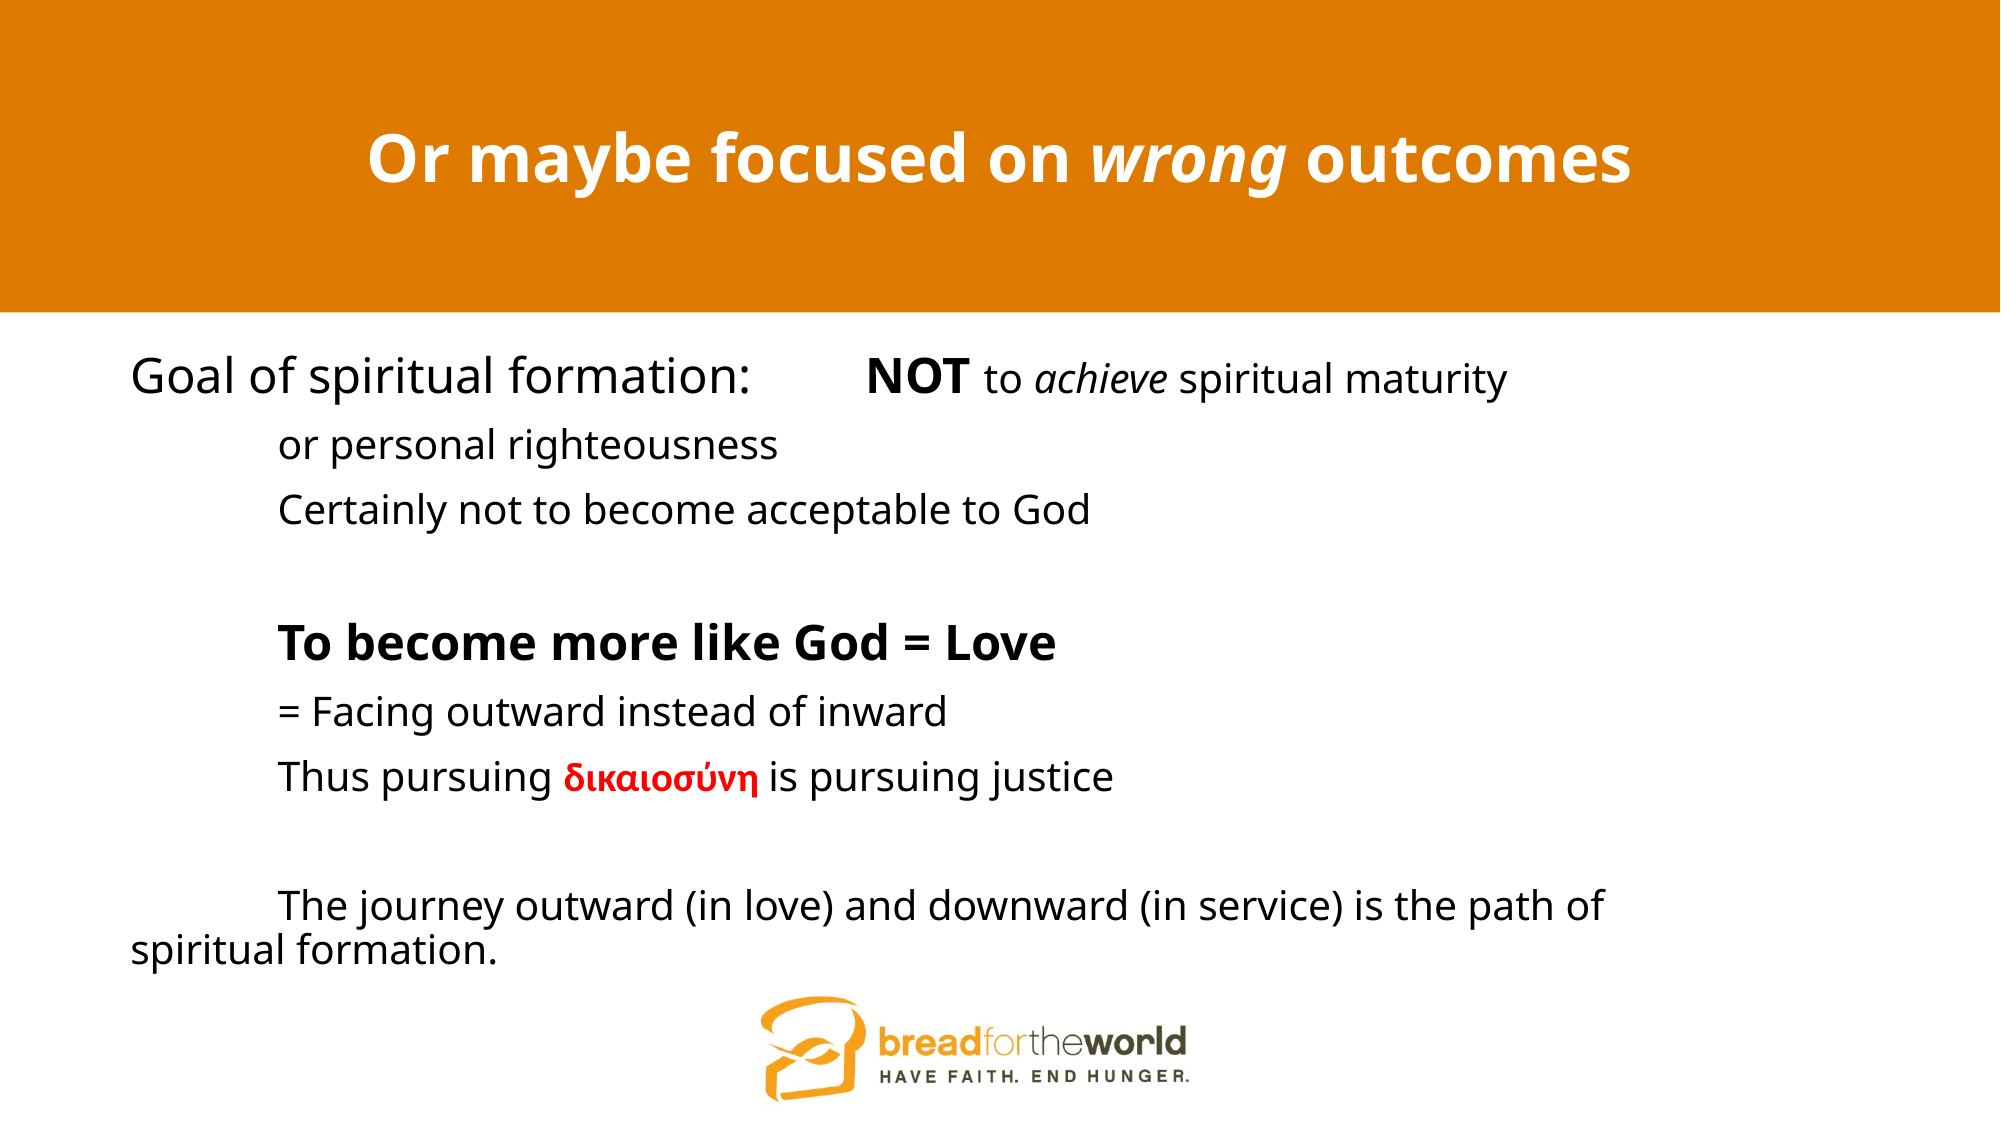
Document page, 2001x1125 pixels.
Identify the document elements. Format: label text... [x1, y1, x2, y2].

subtitle Goal of spiritual formation: NOT to achieve spiritual maturity or personal righteousness Certainly not to become acceptable to God To become more like God = Love = Facing outward instead of inward Thus pursuing δικαιοσύνη is pursuing justice The journey outward (in love) and downward (in service) is the path of spiritual formation. [115, 343, 1885, 986]
text_box Or maybe focused on wrong outcomes [0, 0, 2000, 313]
picture [749, 985, 1200, 1113]
